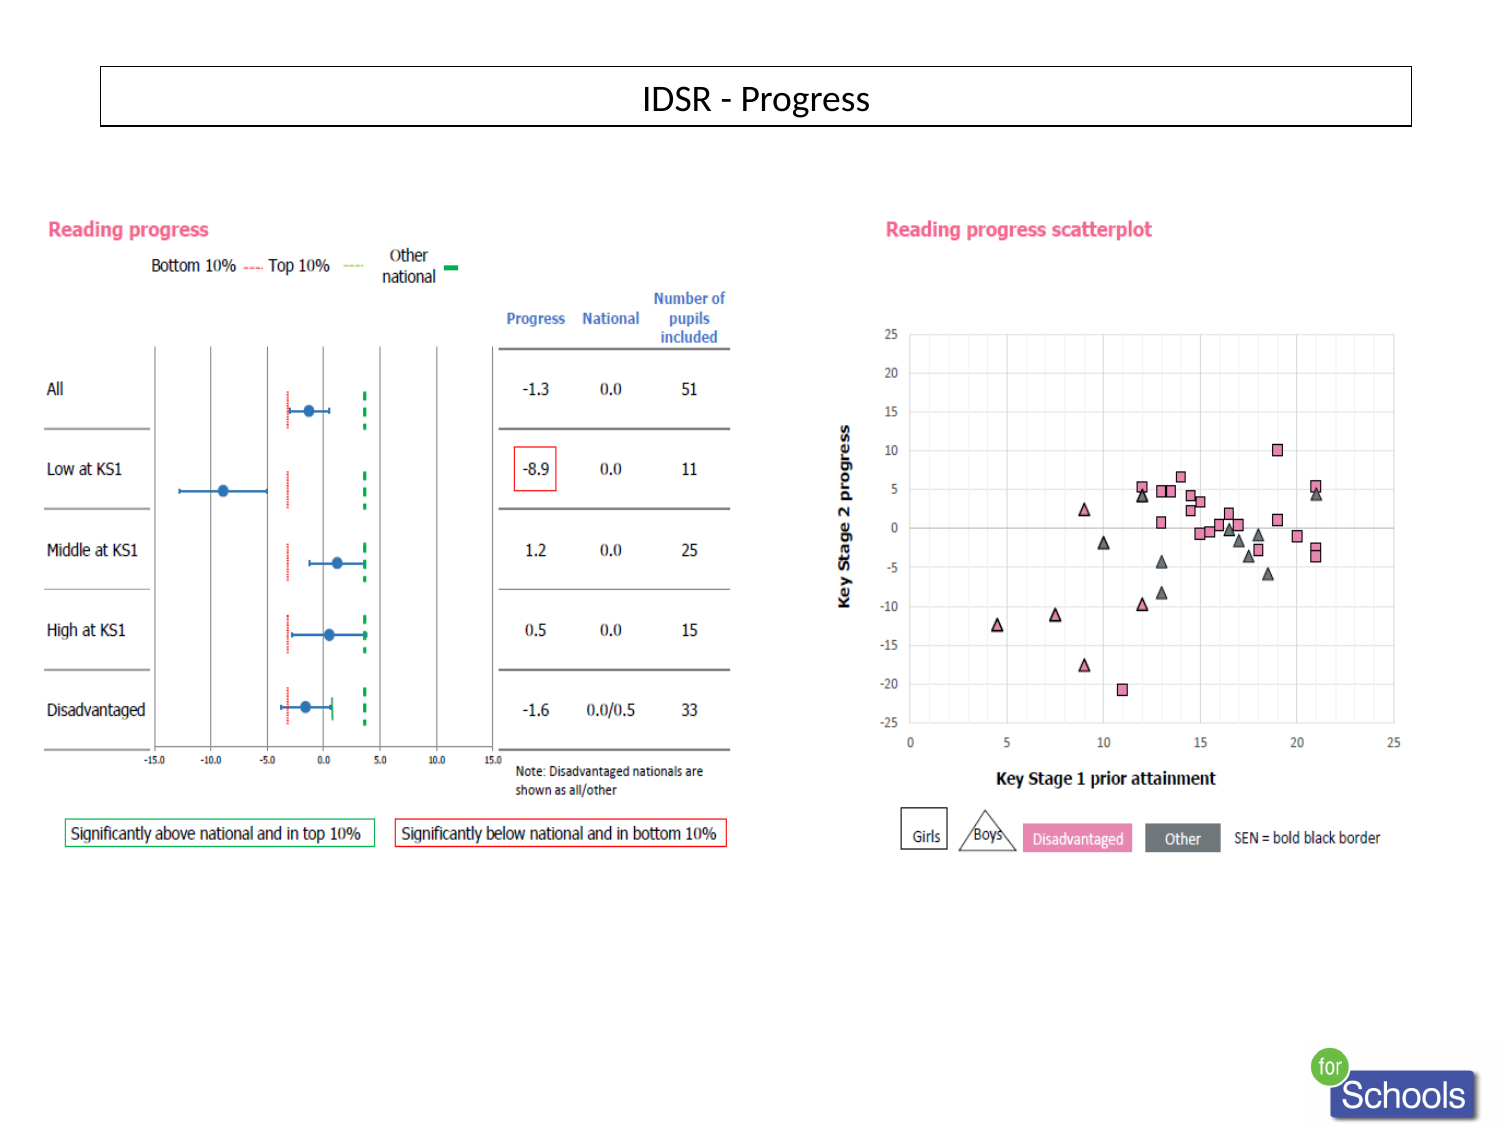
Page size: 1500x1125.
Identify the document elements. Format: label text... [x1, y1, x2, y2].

text_box IDSR - Progress [100, 66, 1412, 127]
picture [1305, 1042, 1500, 1125]
picture [31, 207, 1471, 870]
